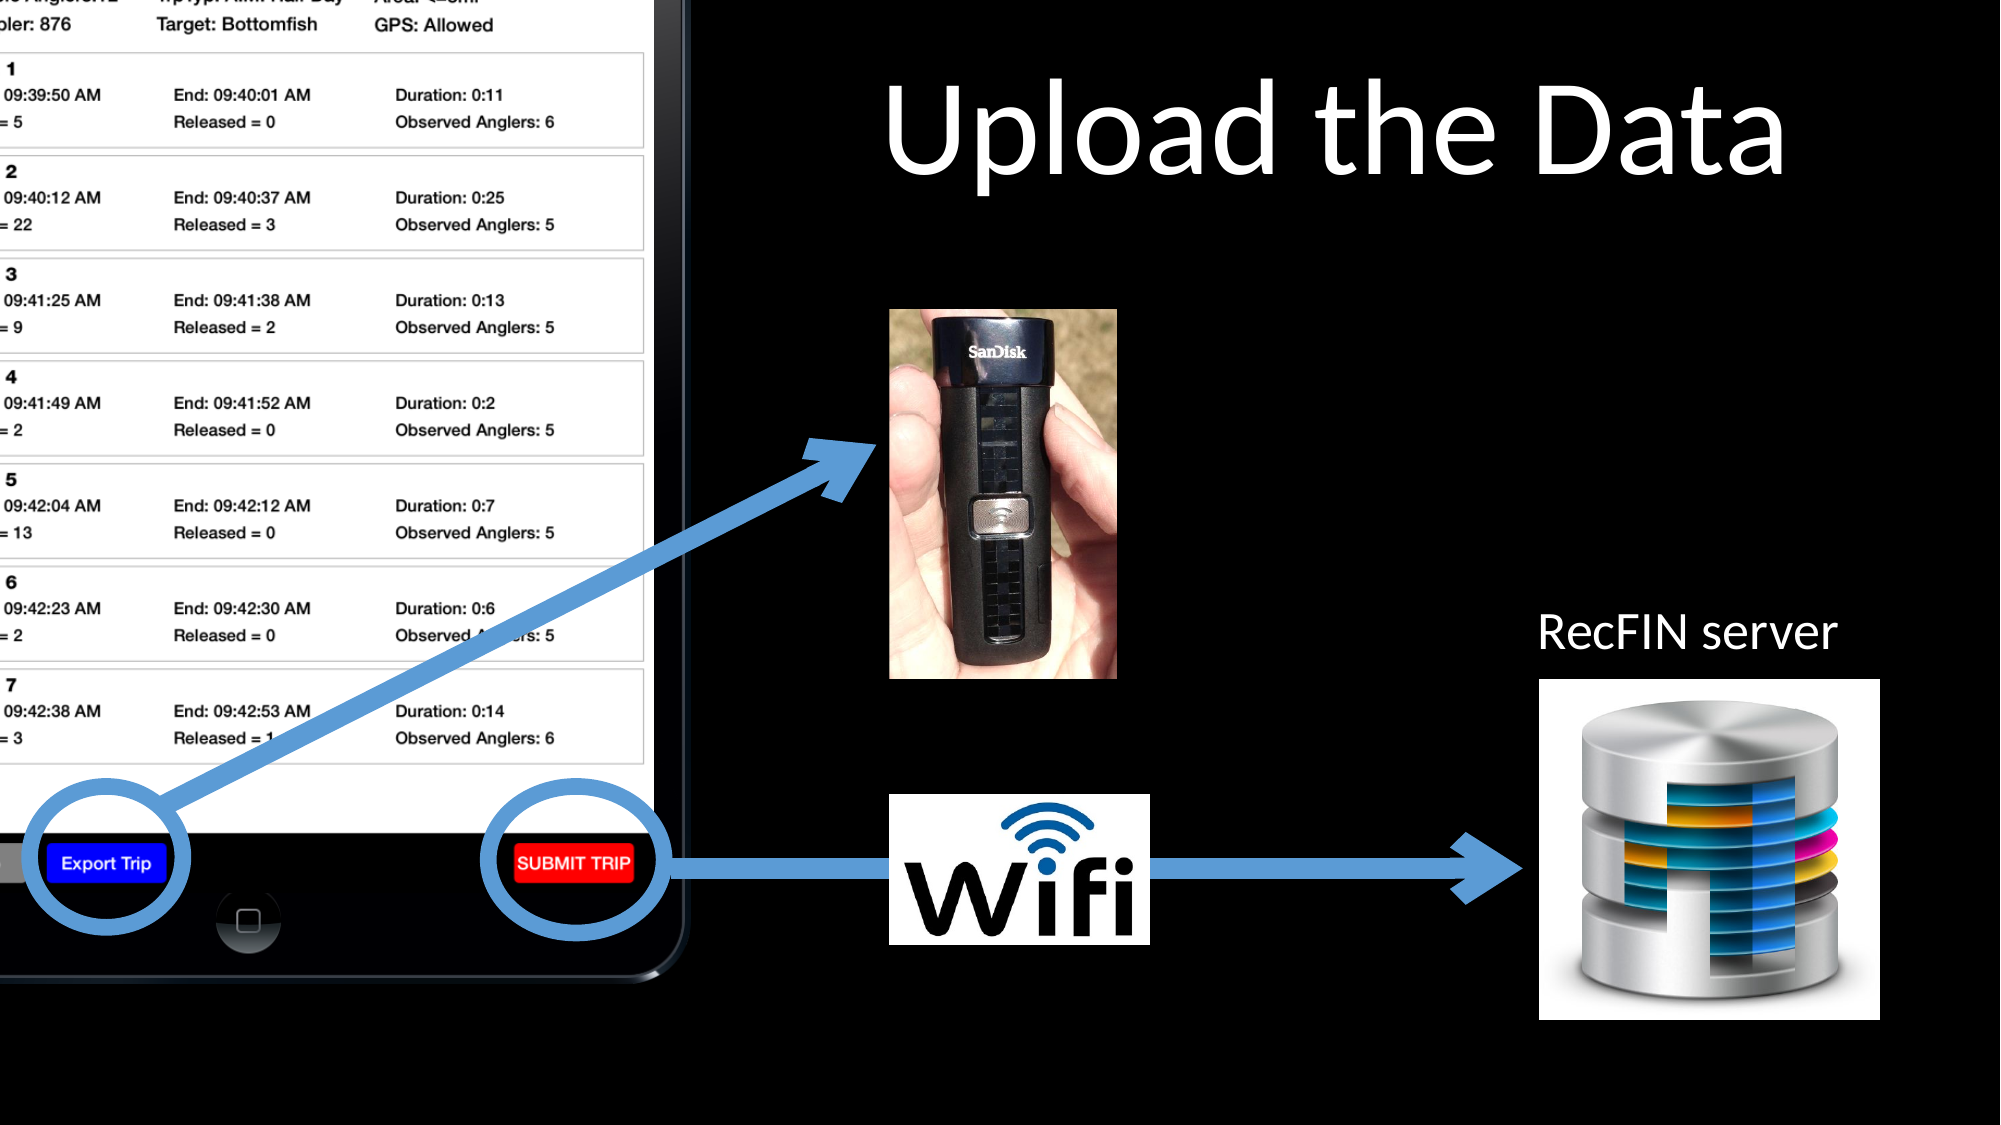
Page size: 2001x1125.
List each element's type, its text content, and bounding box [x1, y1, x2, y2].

picture [889, 794, 1150, 945]
picture [1539, 679, 1880, 1020]
picture [889, 308, 1118, 680]
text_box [160, 444, 877, 808]
text_box Upload the Data [769, 29, 1902, 209]
text_box RecFIN server [1522, 587, 1867, 668]
picture [0, 0, 691, 984]
